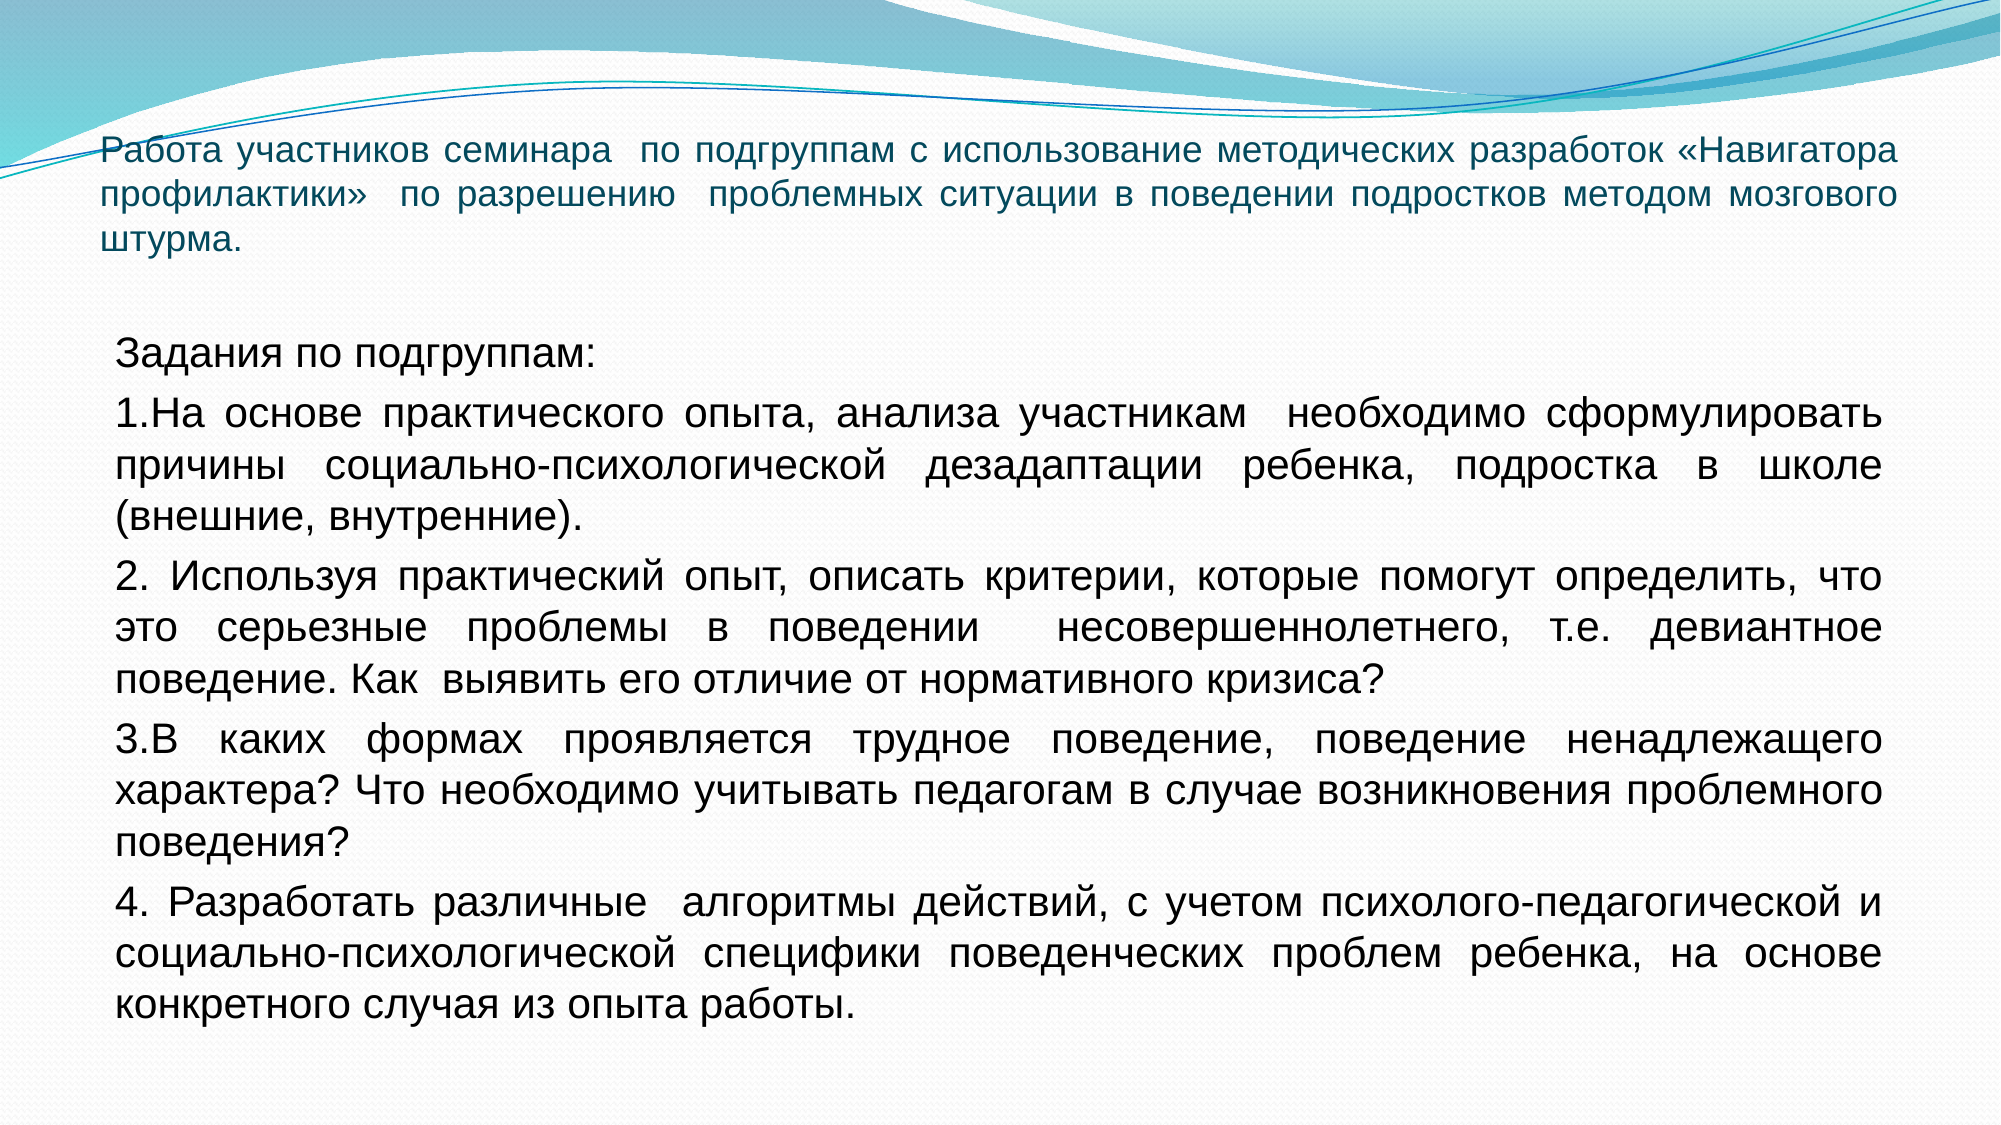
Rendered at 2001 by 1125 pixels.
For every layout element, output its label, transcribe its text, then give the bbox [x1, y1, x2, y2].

list Задания по подгруппам: 1.На основе практического опыта, анализа участникам необходимо сформулировать причины социально-психологической дезадаптации ребенка, подростка в школе (внешние, внутренние). 2. Используя практический опыт, описать критерии, которые помогут определить, что это серьезные проблемы в поведении несовершеннолетнего, т.е. девиантное поведение. Как выявить его отличие от нормативного кризиса? 3.В каких формах проявляется трудное поведение, поведение ненадлежащего характера? Что необходимо учитывать педагогам в случае возникновения проблемного поведения? 4. Разработать различные алгоритмы действий, с учетом психолого-педагогической и социально-психологической специфики поведенческих проблем ребенка, на основе конкретного случая из опыта работы. [99, 317, 1900, 1038]
title Работа участников семинара по подгруппам с использование методических разработок «Навигатора профилактики» по разрешению проблемных ситуации в поведении подростков методом мозгового штурма. [99, 115, 1900, 303]
